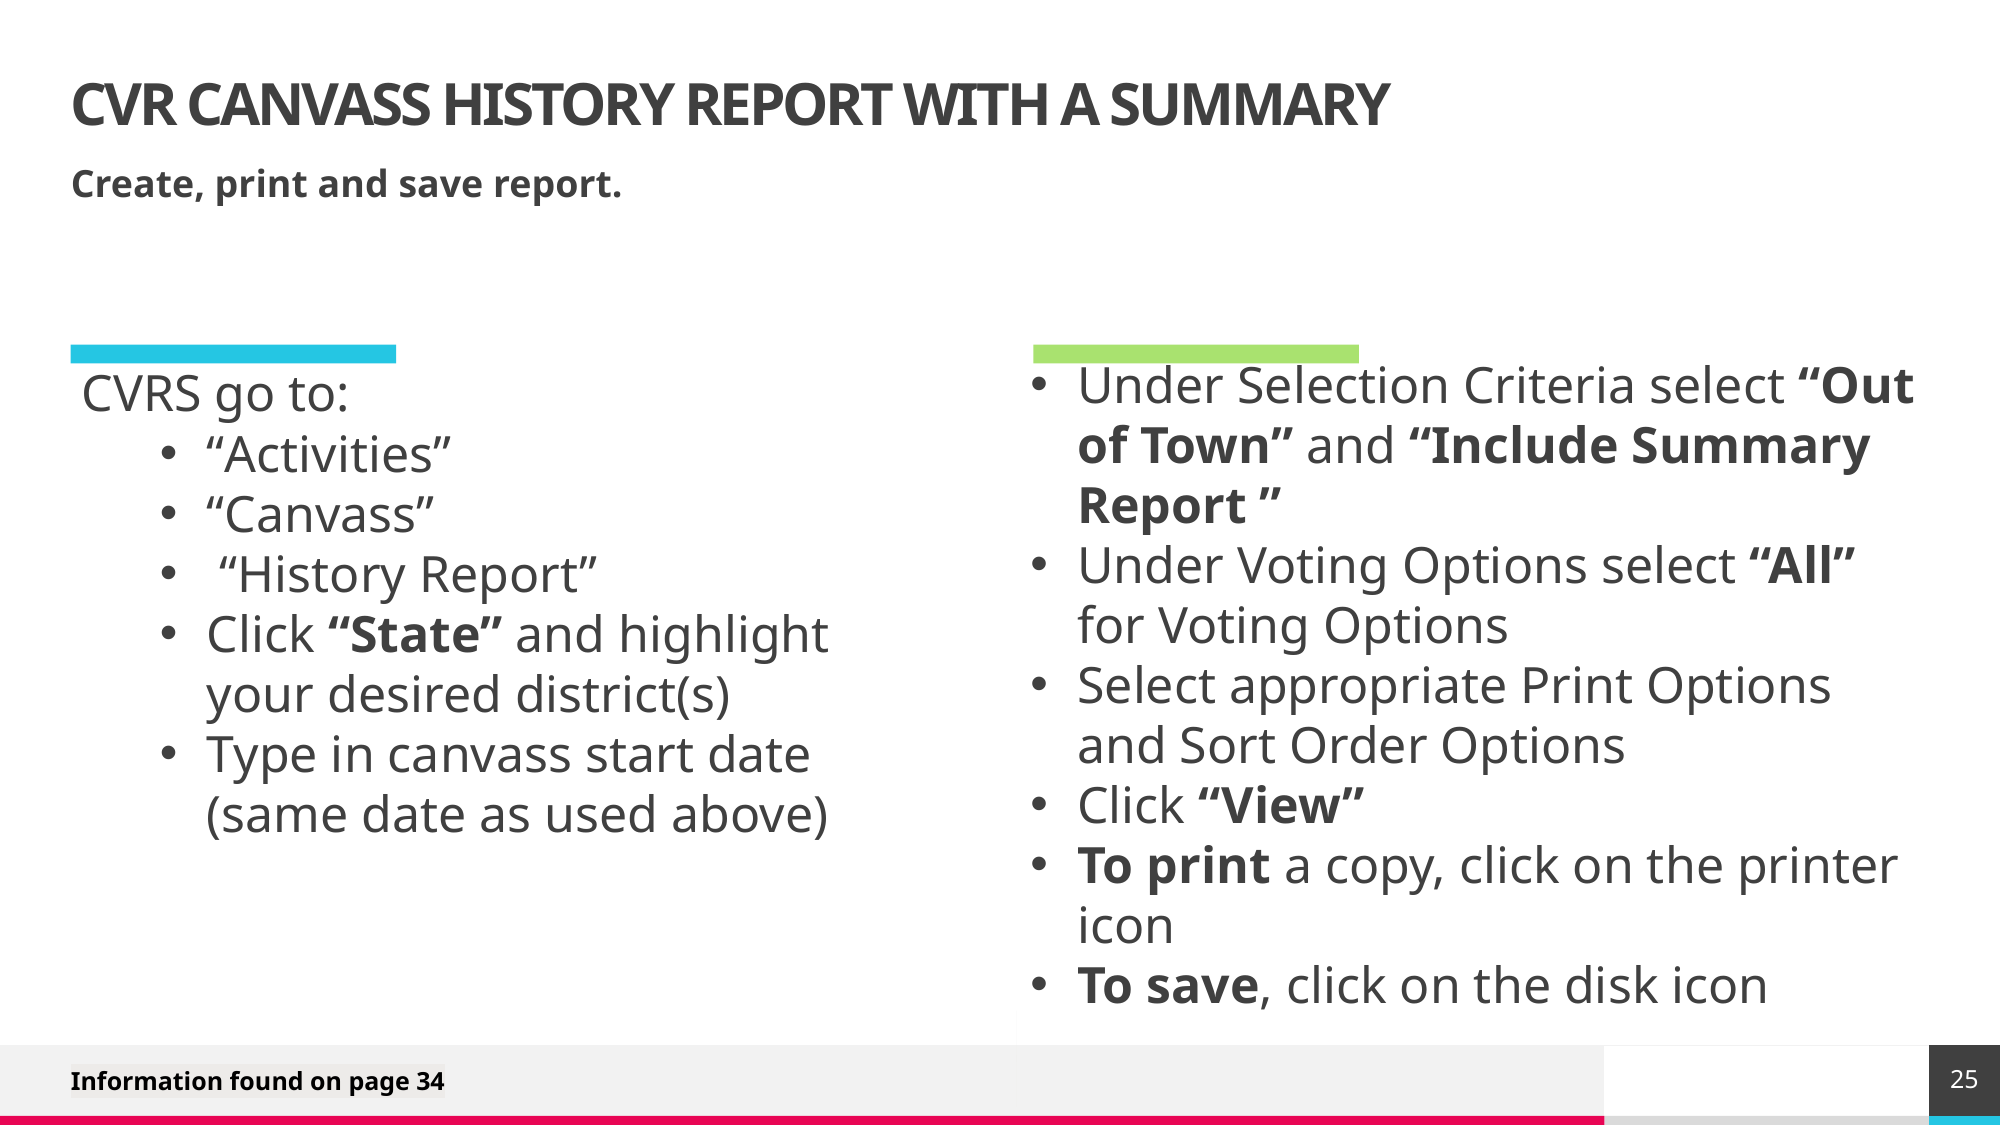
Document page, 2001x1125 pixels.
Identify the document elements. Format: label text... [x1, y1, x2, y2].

text_box Under Selection Criteria select “Out of Town” and “Include Summary Report ” Under Voting Options select “All” for Voting Options Select appropriate Print Options and Sort Order Options Click “View” To print a copy, click on the printer icon To save, click on the disk icon​ ​ ​ [1001, 345, 1950, 1111]
list Create, print and save report. [70, 165, 1930, 281]
footer Information found on page 34 [70, 1056, 1000, 1105]
title CVR CANVASS HISTORY REPORT WITH A SUMMARY [70, 70, 1932, 142]
list CVRS go to: “Activities” “Canvass” “History Report” Click “State” and highlight your desired district(s) Type in canvass start date (same date as used above) [70, 368, 896, 1030]
slide_number 25 [1929, 1045, 2000, 1116]
